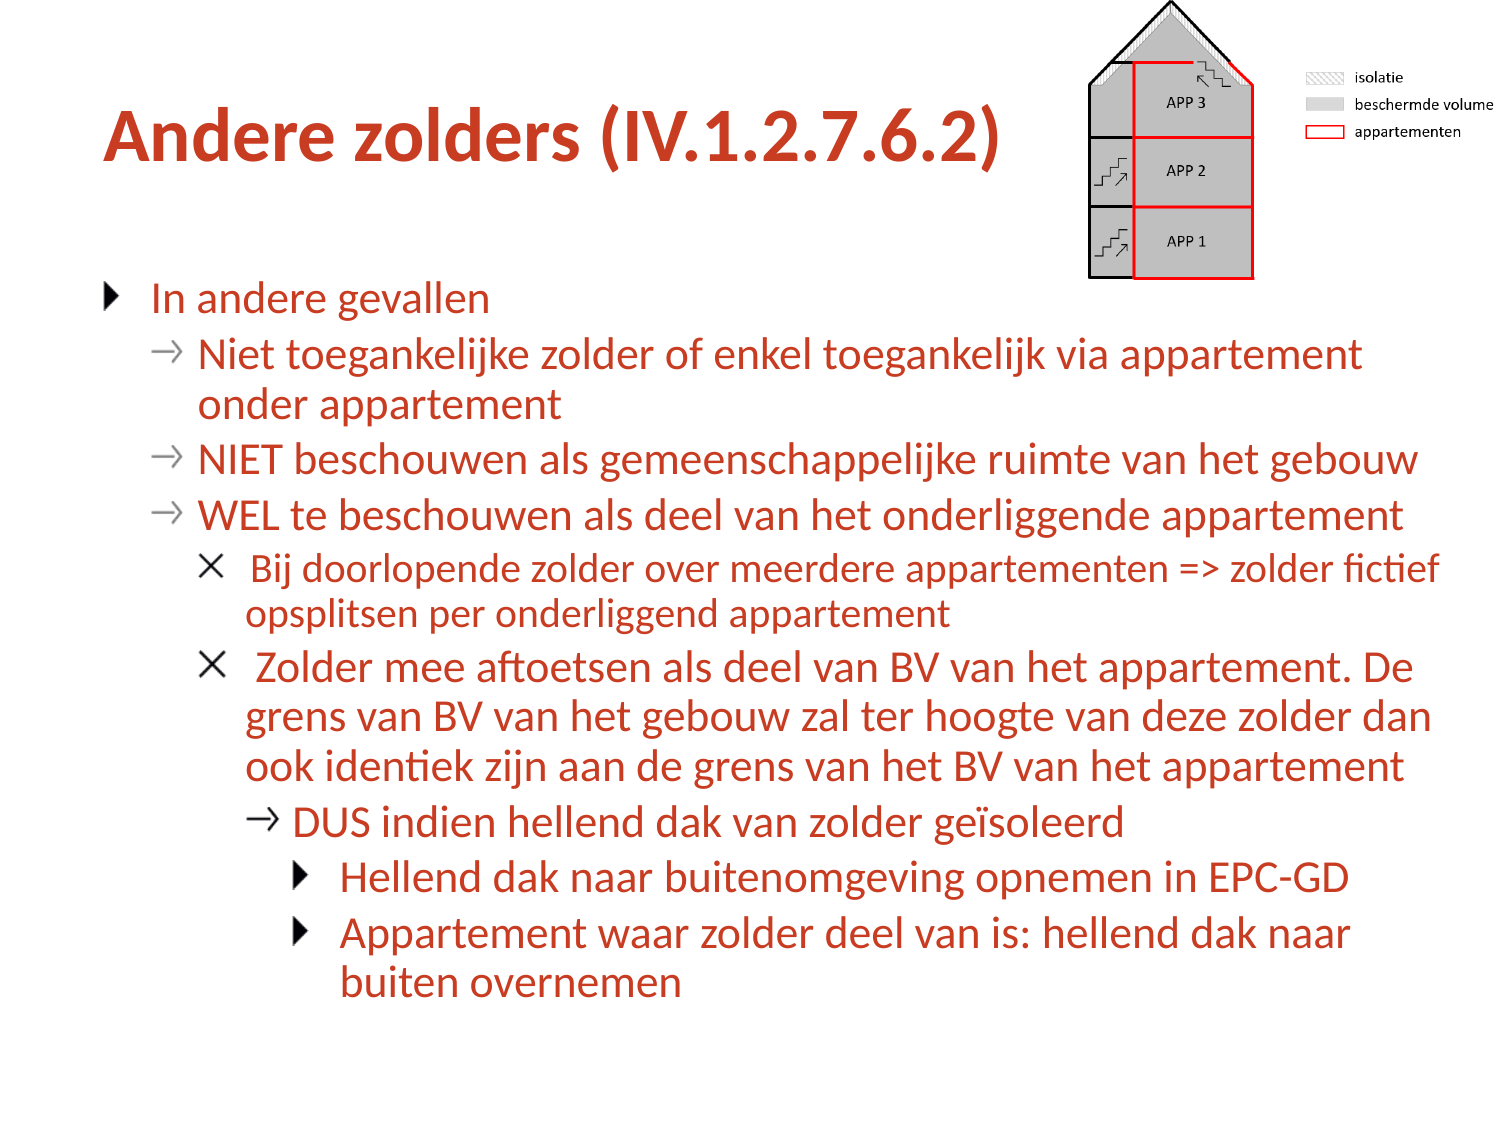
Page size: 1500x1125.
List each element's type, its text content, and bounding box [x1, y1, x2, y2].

picture [197, 553, 251, 580]
picture [292, 860, 334, 890]
picture [150, 340, 195, 364]
picture [292, 916, 334, 946]
picture [150, 501, 195, 525]
list In andere gevallen Niet toegankelijke zolder of enkel toegankelijk via appartement onder appartement NIET beschouwen als gemeenschappelijke ruimte van het gebouw WEL te beschouwen als deel van het onderliggende appartement Bij doorlopende zolder over meerdere appartementen => zolder fictief opsplitsen per onderliggend appartement Zolder mee aftoetsen als deel van BV van het appartement. De grens van BV van het gebouw zal ter hoogte van deze zolder dan ook identiek zijn aan de grens van het BV van het appartement DUS indien hellend dak van zolder geïsoleerd Hellend dak naar buitenomgeving opnemen in EPC-GD Appartement waar zolder deel van is: hellend dak naar buiten overnemen [88, 268, 1459, 1083]
picture [150, 445, 195, 469]
picture [197, 650, 256, 680]
title Andere zolders (IV.1.2.7.6.2) [88, 90, 1019, 268]
picture [245, 807, 292, 832]
picture [103, 281, 145, 311]
picture [1024, 0, 1500, 294]
